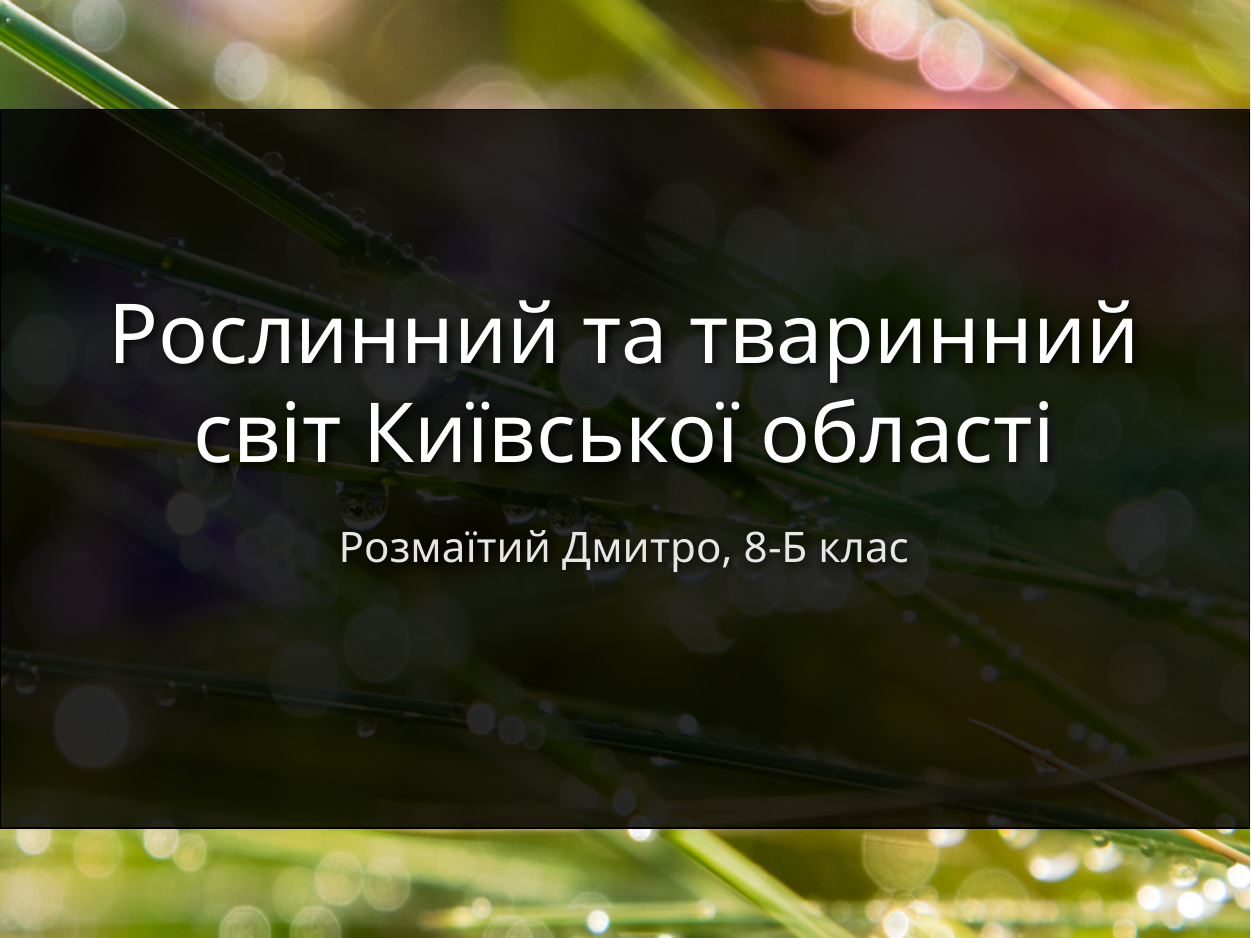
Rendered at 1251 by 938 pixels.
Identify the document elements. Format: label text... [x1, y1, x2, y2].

text_box [0, 109, 1250, 829]
text_box Розмаїтий Дмитро, 8-Б клас [79, 513, 1169, 579]
text_box Рослинний та тваринний світ Київської області [79, 273, 1169, 487]
